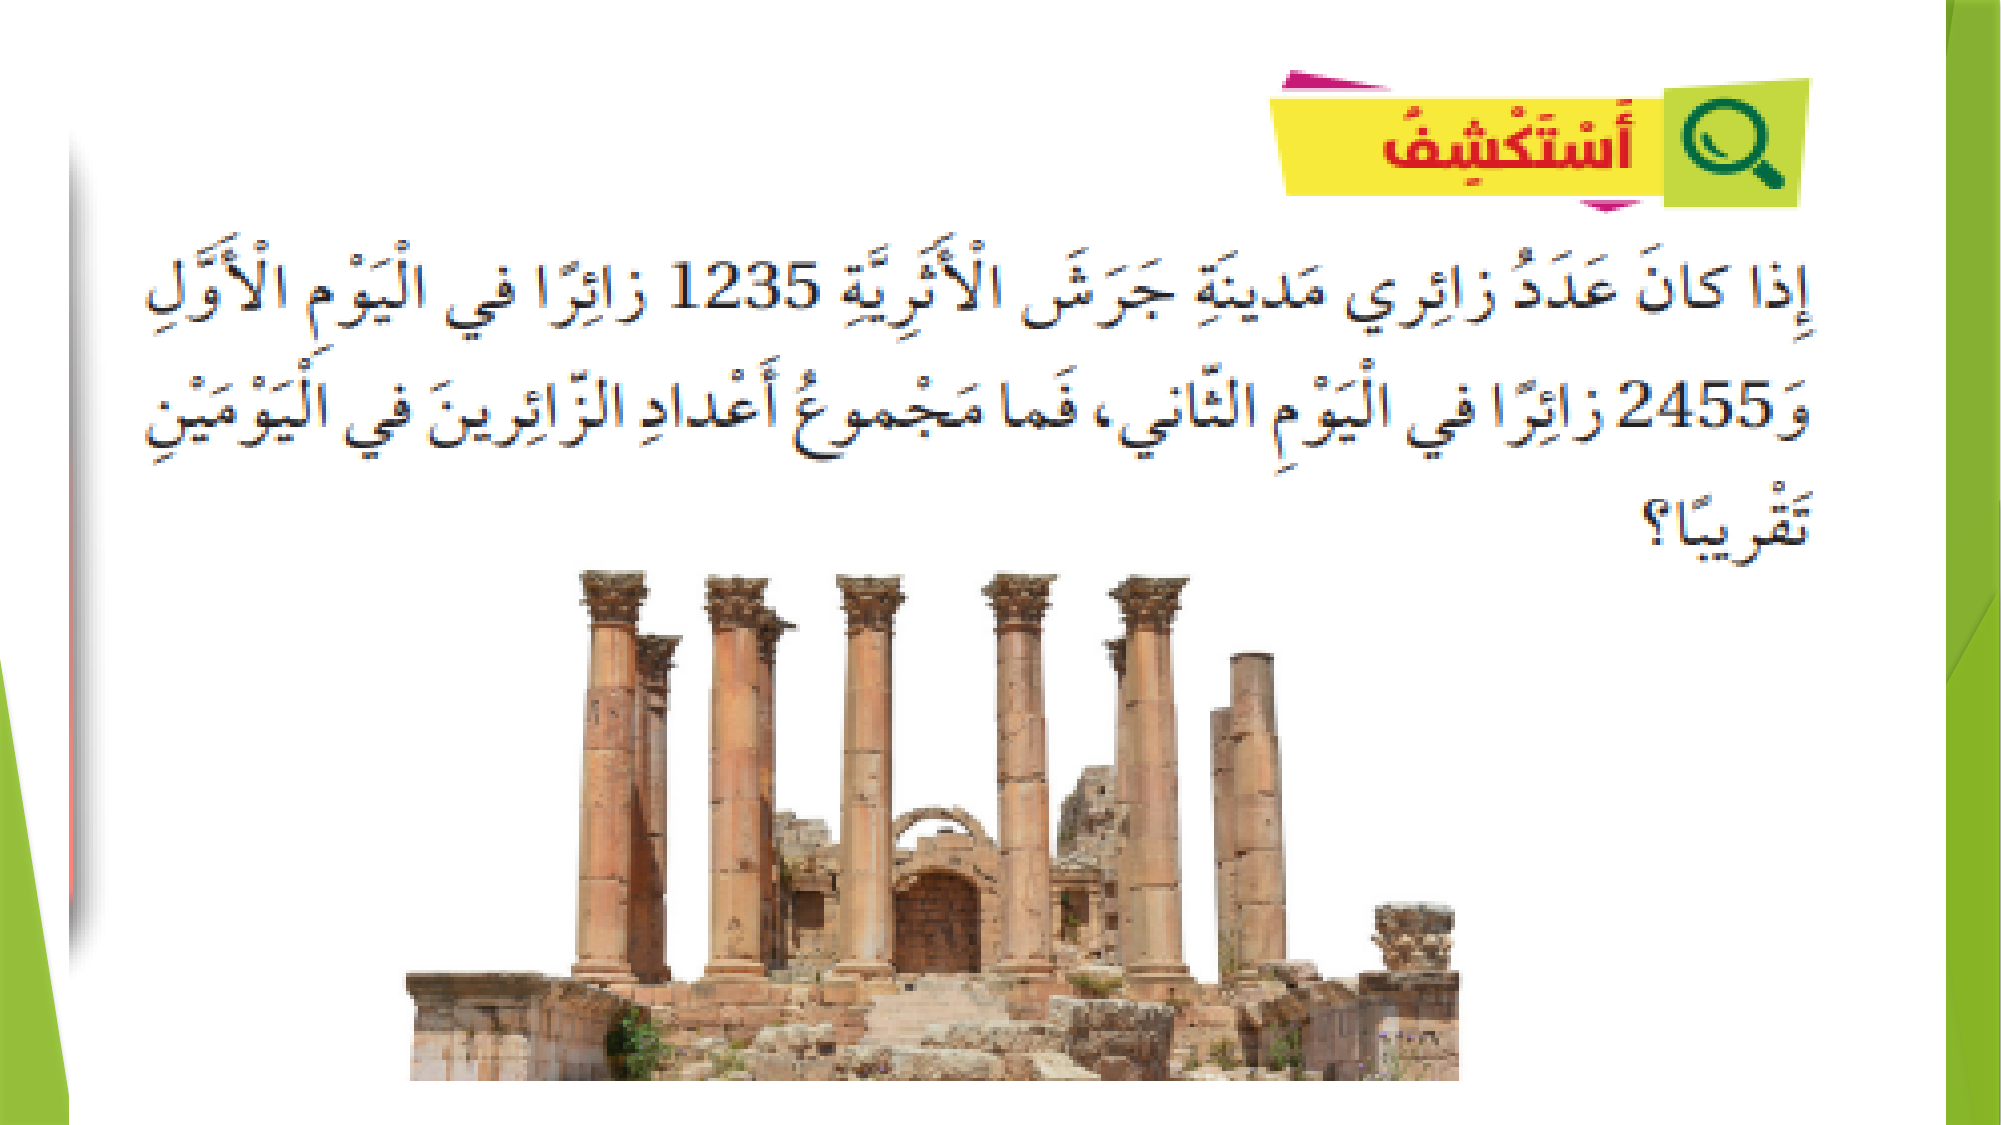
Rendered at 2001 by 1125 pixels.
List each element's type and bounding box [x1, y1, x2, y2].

list [68, 0, 1947, 1125]
